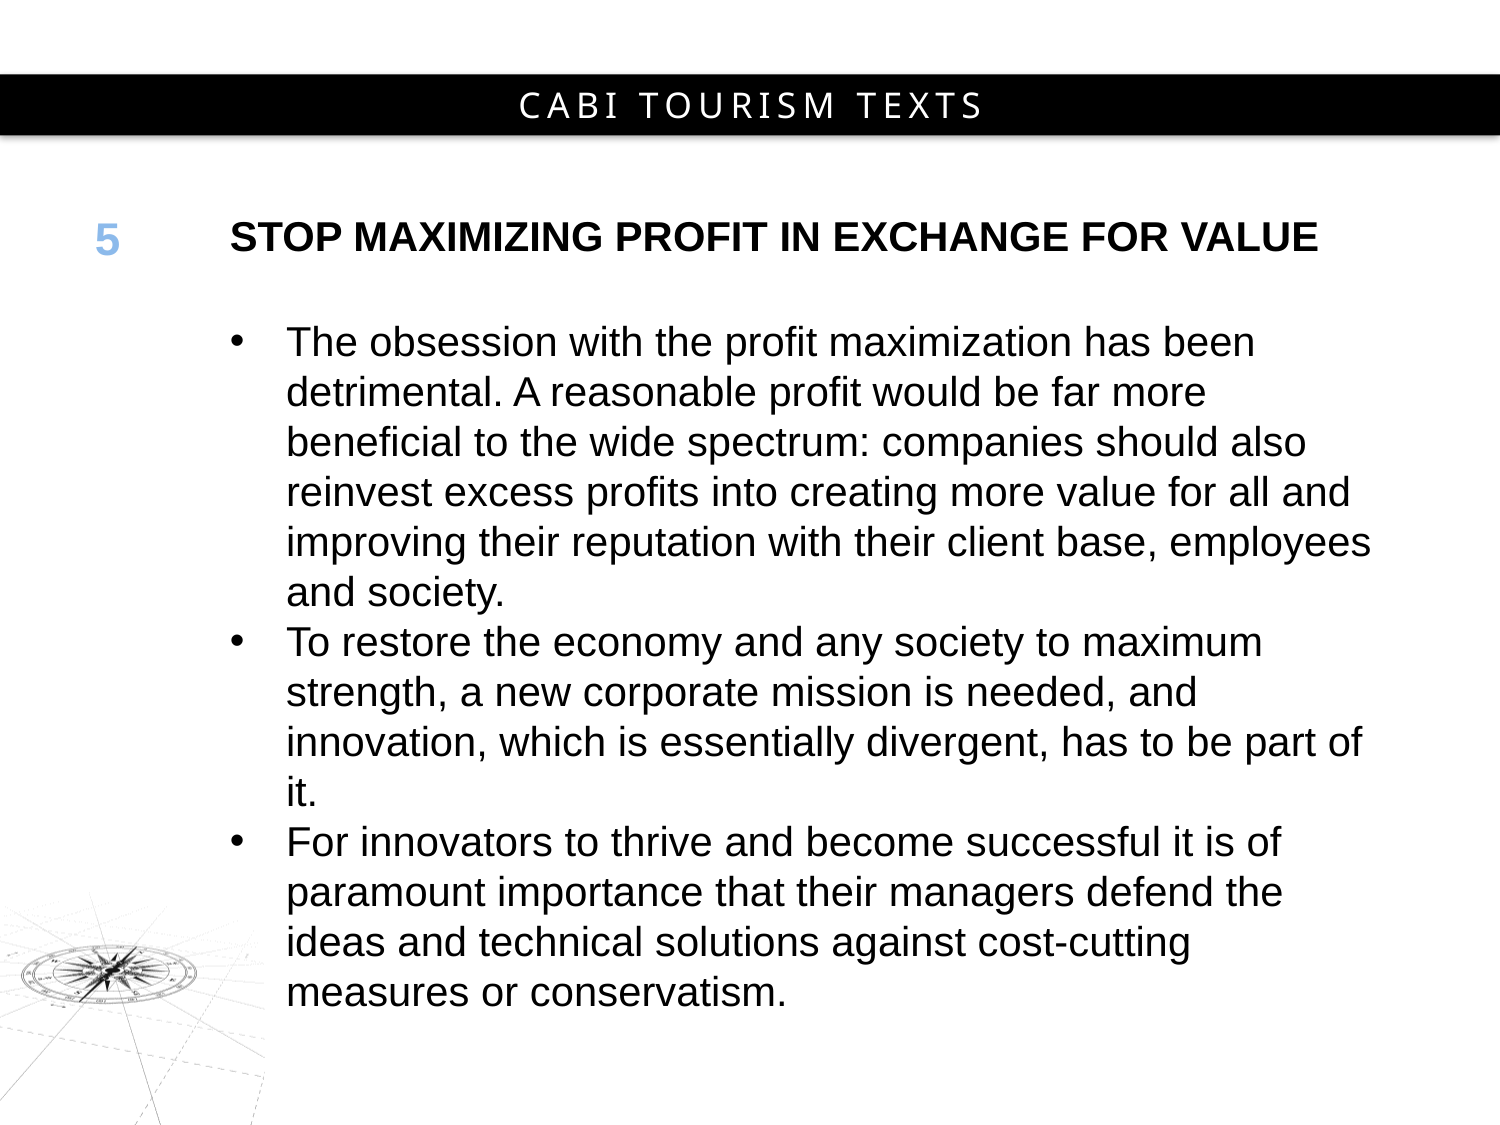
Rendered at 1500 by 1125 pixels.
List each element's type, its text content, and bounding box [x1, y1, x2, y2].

text_box CABI TOURISM TEXTS [0, 74, 1500, 136]
text_box STOP MAXIMIZING PROFIT IN EXCHANGE FOR VALUE [215, 202, 1396, 267]
text_box 5 [0, 202, 215, 272]
picture [0, 758, 266, 1125]
text_box The obsession with the profit maximization has been detrimental. A reasonable profit would be far more beneficial to the wide spectrum: companies should also reinvest excess profits into creating more value for all and improving their reputation with their client base, employees and society. To restore the economy and any society to maximum strength, a new corporate mission is needed, and innovation, which is essentially divergent, has to be part of it. For innovators to thrive and become successful it is of paramount importance that their managers defend the ideas and technical solutions against cost-cutting measures or conservatism. [215, 307, 1396, 1023]
